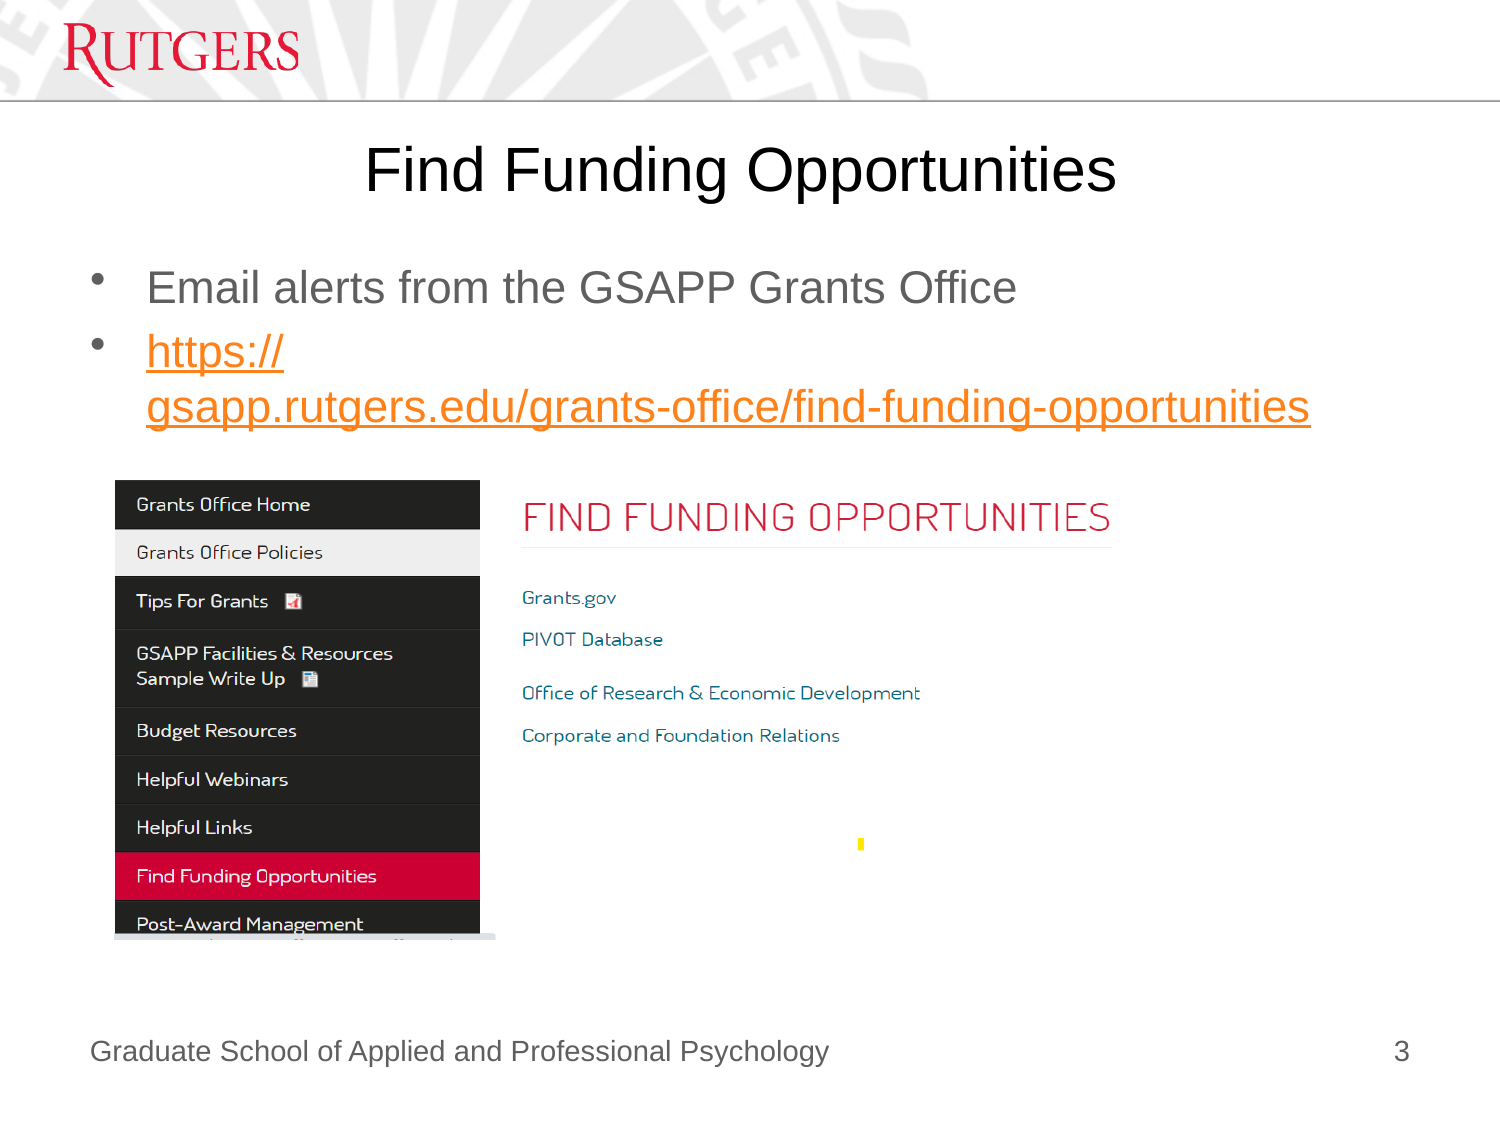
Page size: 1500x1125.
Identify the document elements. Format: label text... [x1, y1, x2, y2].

slide_number 3 [1074, 1024, 1426, 1103]
title Find Funding Opportunities [75, 99, 1425, 233]
picture [113, 461, 1246, 941]
picture [0, 0, 1500, 102]
list Email alerts from the GSAPP Grants Office https://gsapp.rutgers.edu/grants-office/find-funding-opportunities [75, 249, 1425, 994]
